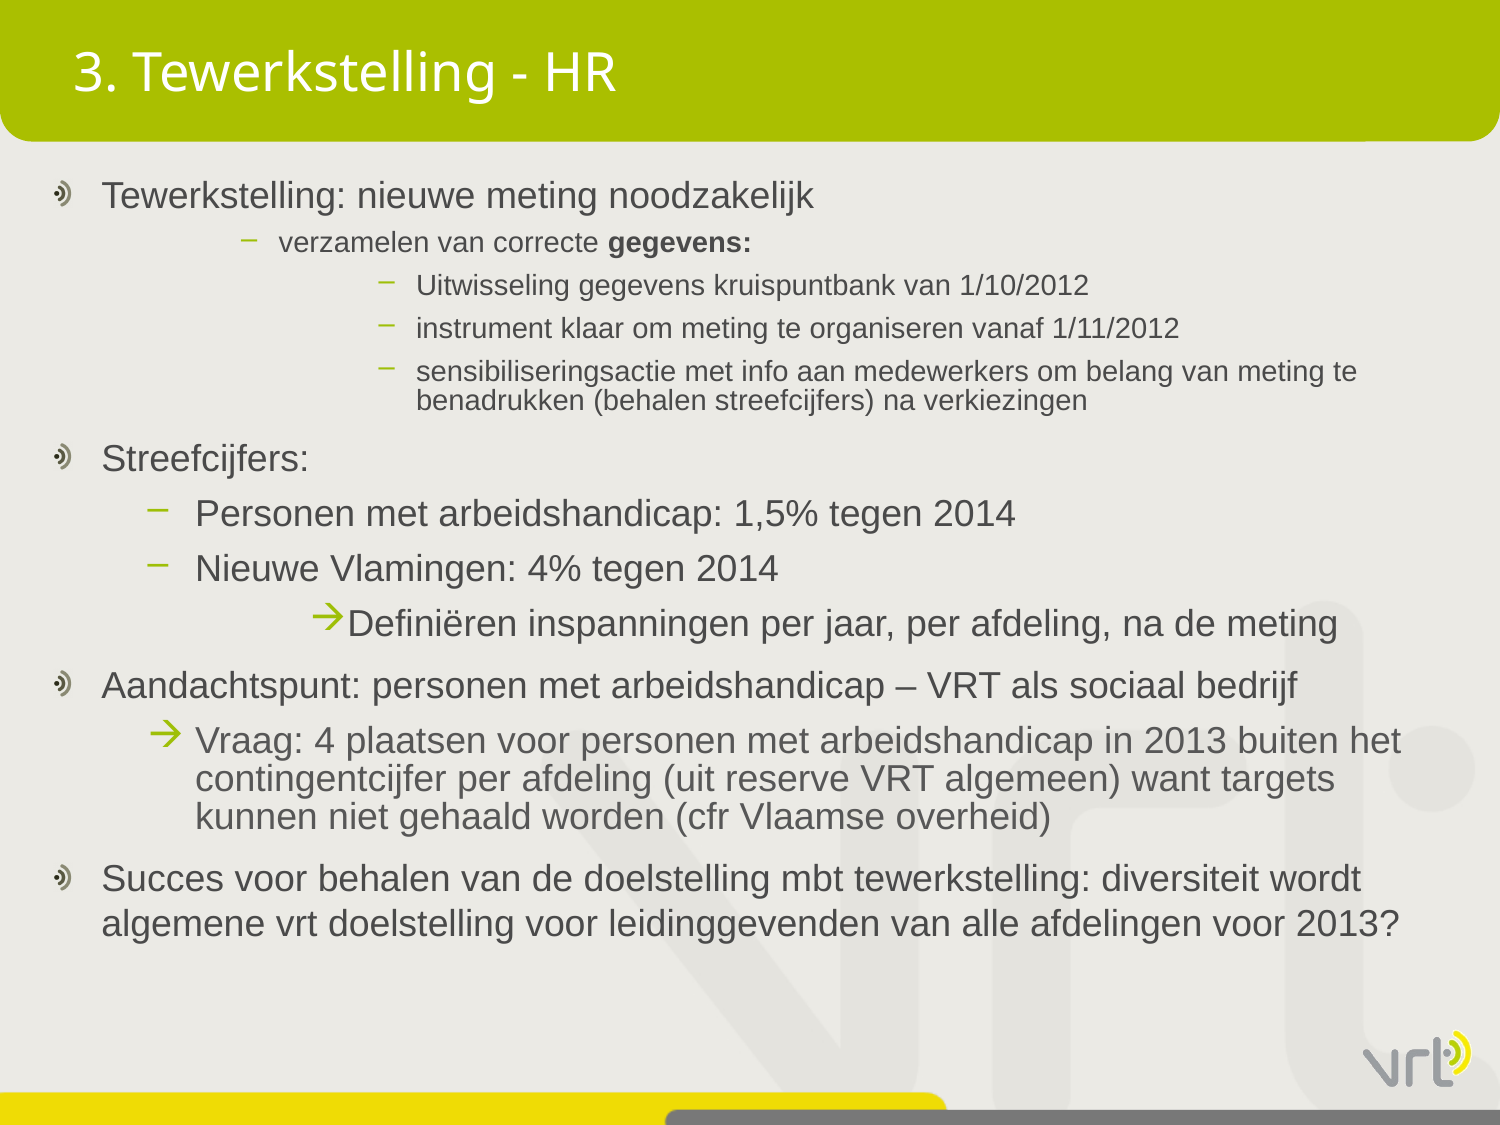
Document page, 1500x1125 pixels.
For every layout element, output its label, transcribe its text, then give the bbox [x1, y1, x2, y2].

picture [0, 117, 1500, 1125]
picture [53, 862, 73, 892]
picture [53, 178, 73, 208]
picture [53, 668, 73, 698]
list Tewerkstelling: nieuwe meting noodzakelijk verzamelen van correcte gegevens: Uitwisseling gegevens kruispuntbank van 1/10/2012 instrument klaar om meting te organiseren vanaf 1/11/2012 sensibiliseringsactie met info aan medewerkers om belang van meting te benadrukken (behalen streefcijfers) na verkiezingen Streefcijfers: Personen met arbeidshandicap: 1,5% tegen 2014 Nieuwe Vlamingen: 4% tegen 2014 Definiëren inspanningen per jaar, per afdeling, na de meting Aandachtspunt: personen met arbeidshandicap – VRT als sociaal bedrijf Vraag: 4 plaatsen voor personen met arbeidshandicap in 2013 buiten het contingentcijfer per afdeling (uit reserve VRT algemeen) want targets kunnen niet gehaald worden (cfr Vlaamse overheid) Succes voor behalen van de doelstelling mbt tewerkstelling: diversiteit wordt algemene vrt doelstelling voor leidinggevenden van alle afdelingen voor 2013? [38, 163, 1434, 1053]
picture [53, 441, 73, 471]
title 3. Tewerkstelling - HR [43, 0, 1427, 163]
